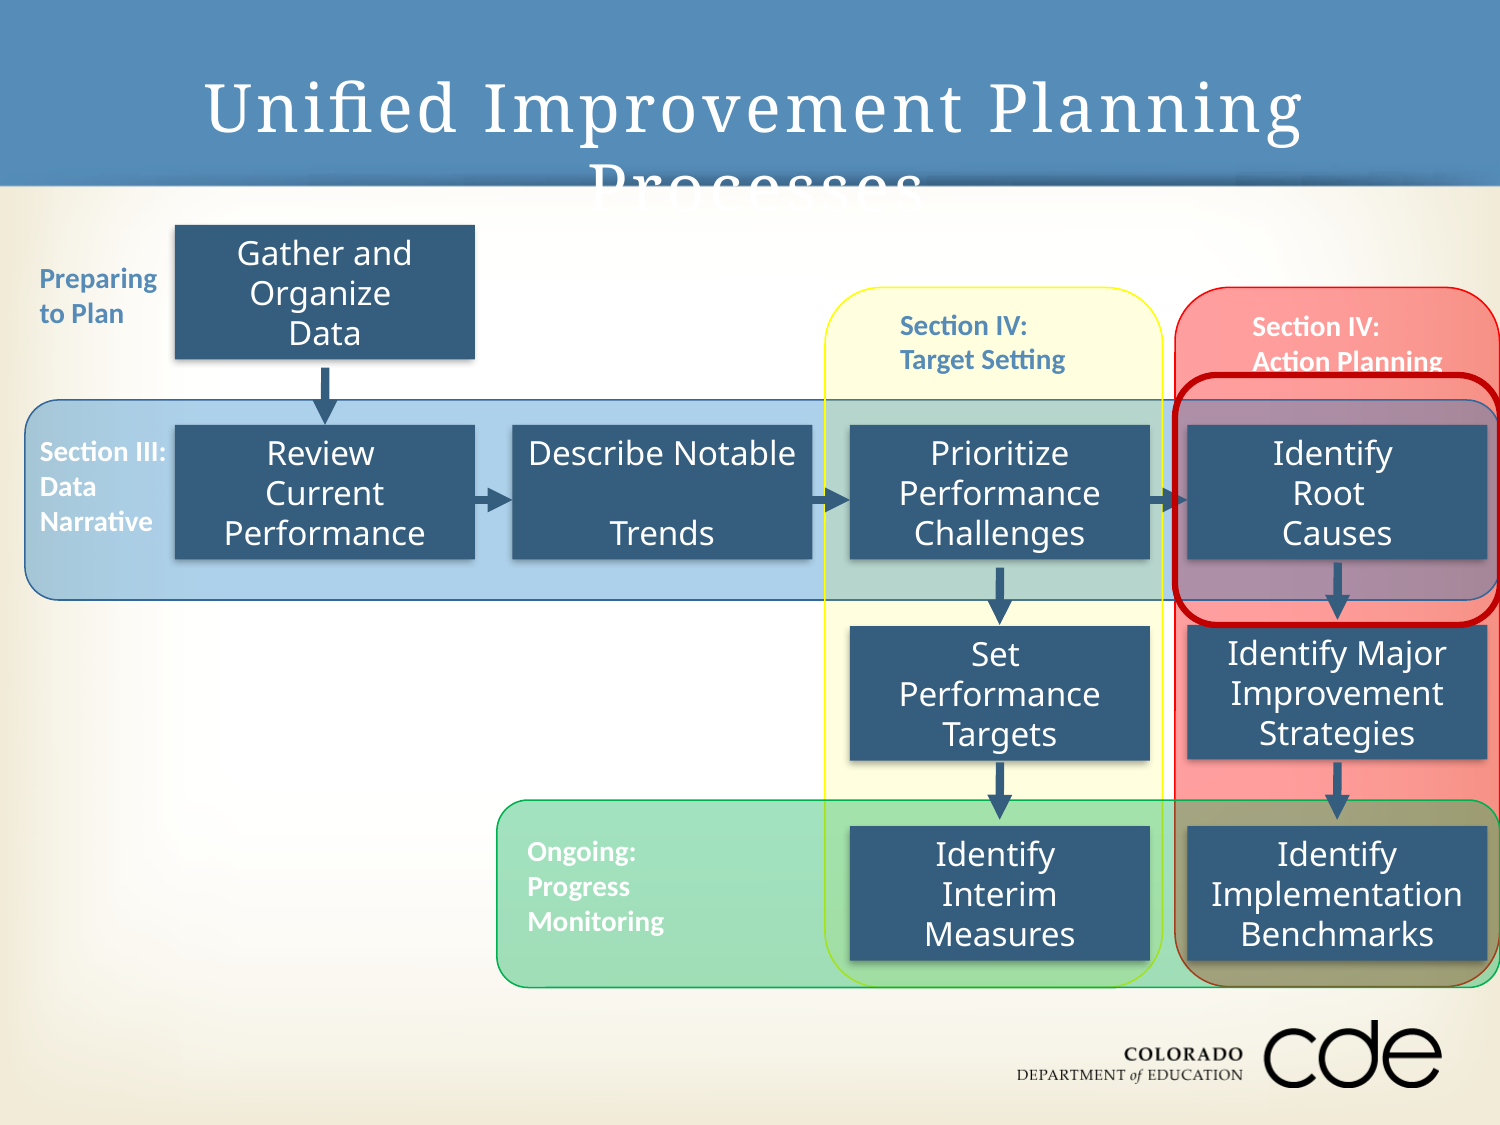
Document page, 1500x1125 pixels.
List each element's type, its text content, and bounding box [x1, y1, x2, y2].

text_box [1181, 609, 1494, 627]
text_box Section IV: Action Planning [1237, 299, 1463, 373]
text_box [1177, 373, 1498, 399]
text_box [824, 287, 1163, 799]
text_box [1342, 608, 1500, 799]
title Unified Improvement Planning Processes [24, 58, 1488, 187]
text_box [1174, 609, 1333, 799]
text_box Identify Major Improvement Strategies [1187, 624, 1488, 760]
text_box Preparing to Plan [24, 251, 175, 337]
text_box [24, 399, 819, 601]
picture [1164, 601, 1174, 799]
text_box Gather and Organize Data [174, 224, 475, 360]
picture [0, 0, 1500, 1125]
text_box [1166, 399, 1500, 601]
text_box [1175, 287, 1500, 399]
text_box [496, 799, 1500, 988]
